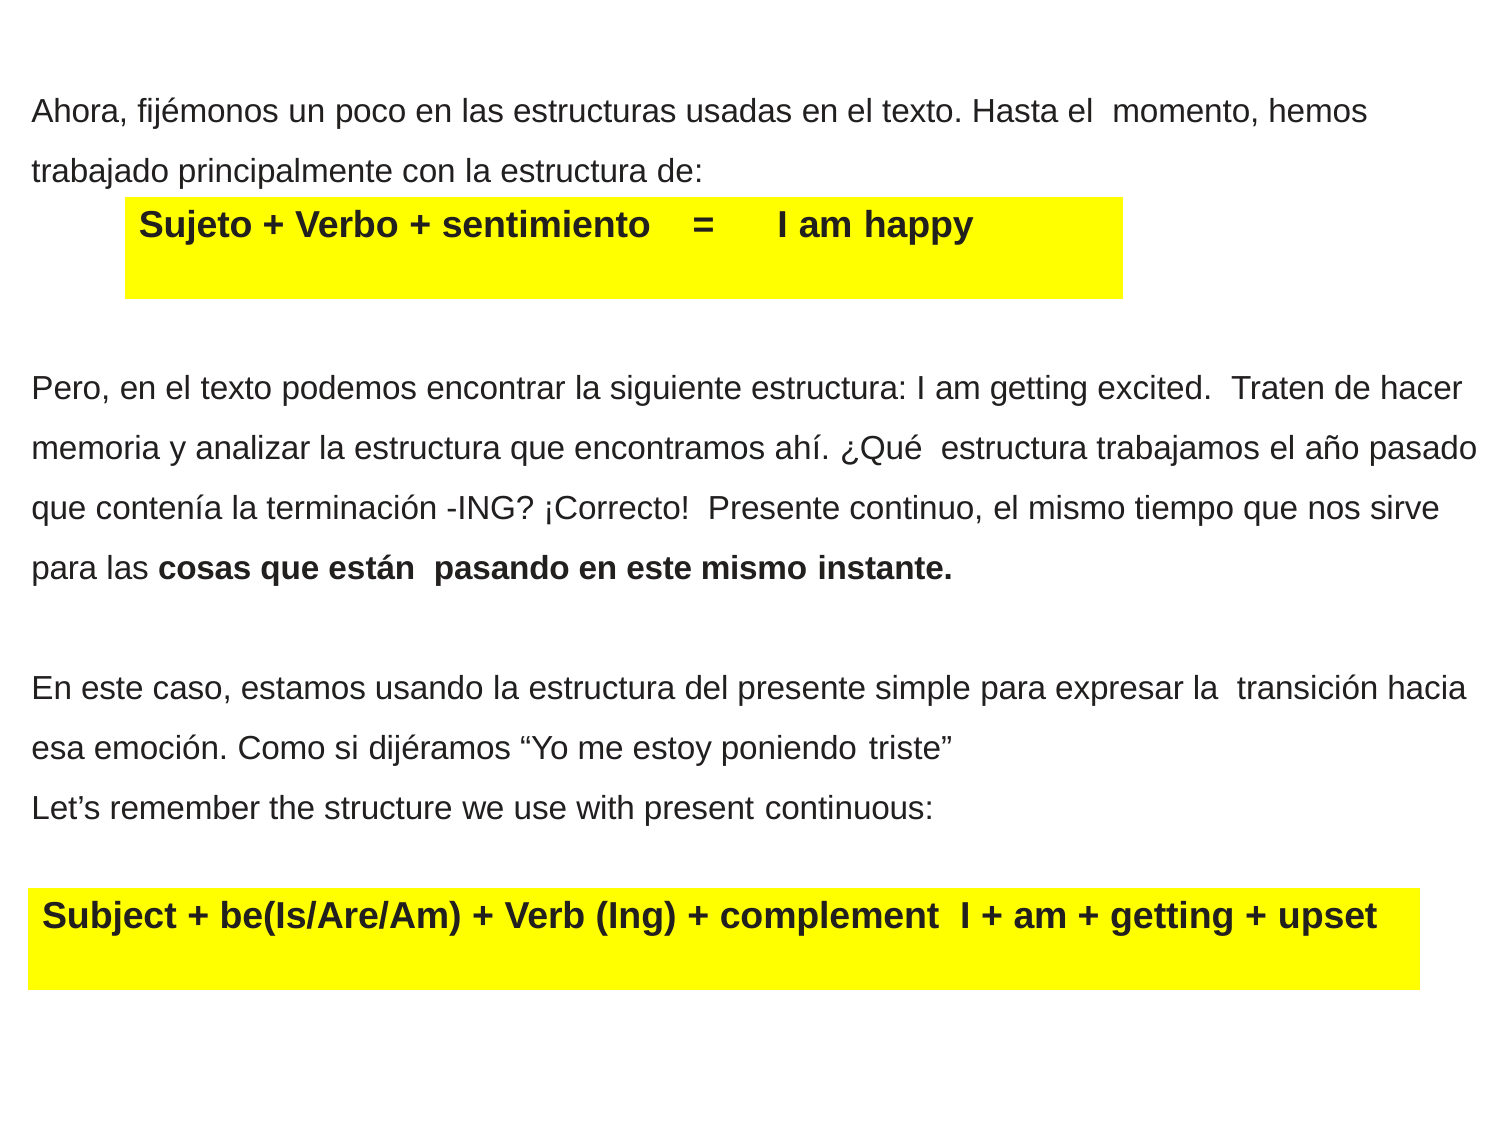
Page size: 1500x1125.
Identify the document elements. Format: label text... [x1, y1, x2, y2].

table_header Subject + be(Is/Are/Am) + Verb (Ing) + complement I + am + getting + upset [28, 888, 1420, 990]
text_box Ahora, fijémonos un poco en las estructuras usadas en el texto. Hasta el momento, hemos trabajado principalmente con la estructura de: Pero, en el texto podemos encontrar la siguiente estructura: I am getting excited. Traten de hacer memoria y analizar la estructura que encontramos ahí. ¿Qué estructura trabajamos el año pasado que contenía la terminación -ING? ¡Correcto! Presente continuo, el mismo tiempo que nos sirve para las cosas que están pasando en este mismo instante. En este caso, estamos usando la estructura del presente simple para expresar la transición hacia esa emoción. Como si dijéramos “Yo me estoy poniendo triste” Let’s remember the structure we use with present continuous: [29, 42, 1500, 984]
table_header Sujeto + Verbo + sentimiento = I am happy [125, 197, 1123, 299]
